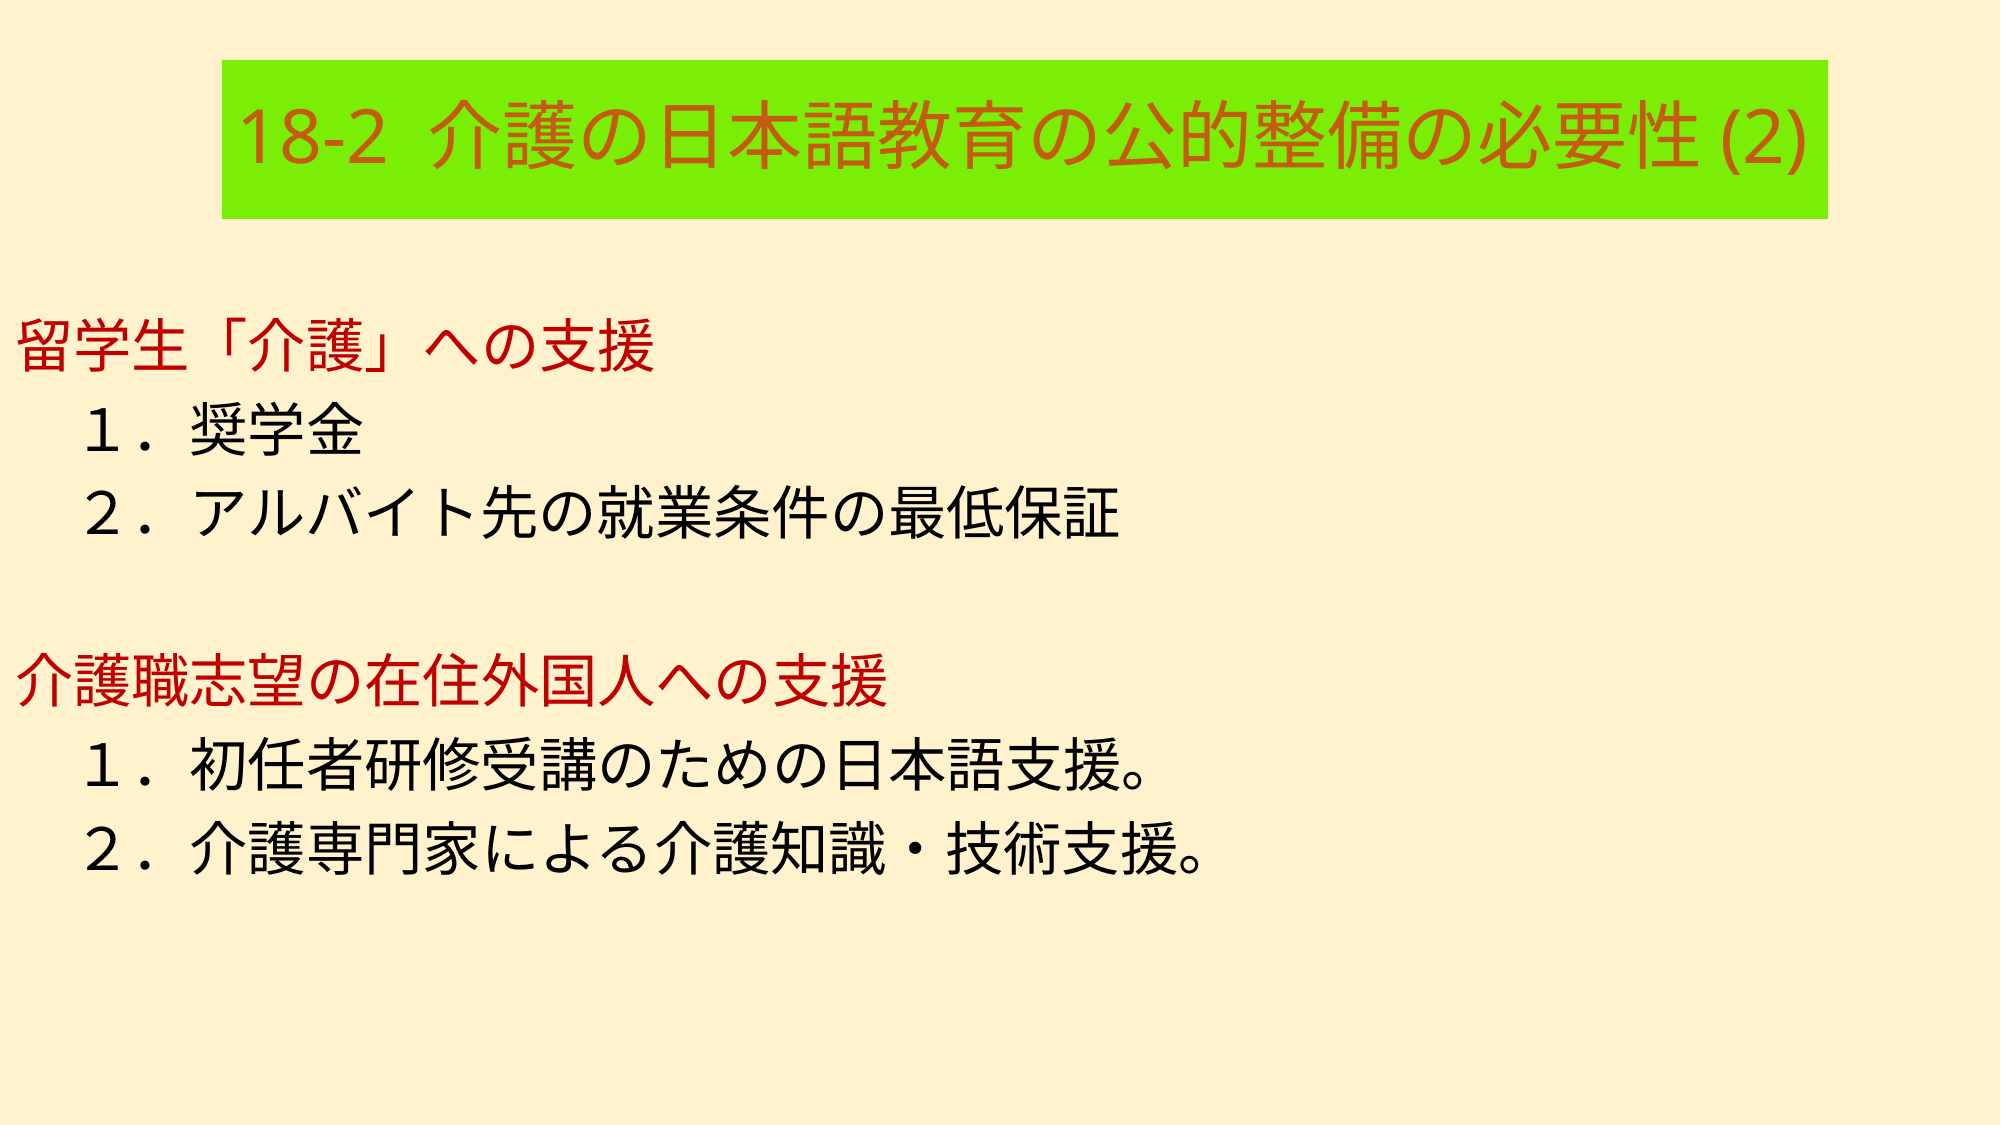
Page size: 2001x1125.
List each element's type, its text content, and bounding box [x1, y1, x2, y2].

title 18-2 介護の日本語教育の公的整備の必要性(2) [221, 59, 1829, 218]
list 留学生「介護」への支援 １．奨学金 ２．アルバイト先の就業条件の最低保証 介護職志望の在住外国人への支援 １．初任者研修受講のための日本語支援。 ２．介護専門家による介護知識・技術支援。 [0, 218, 2000, 1125]
